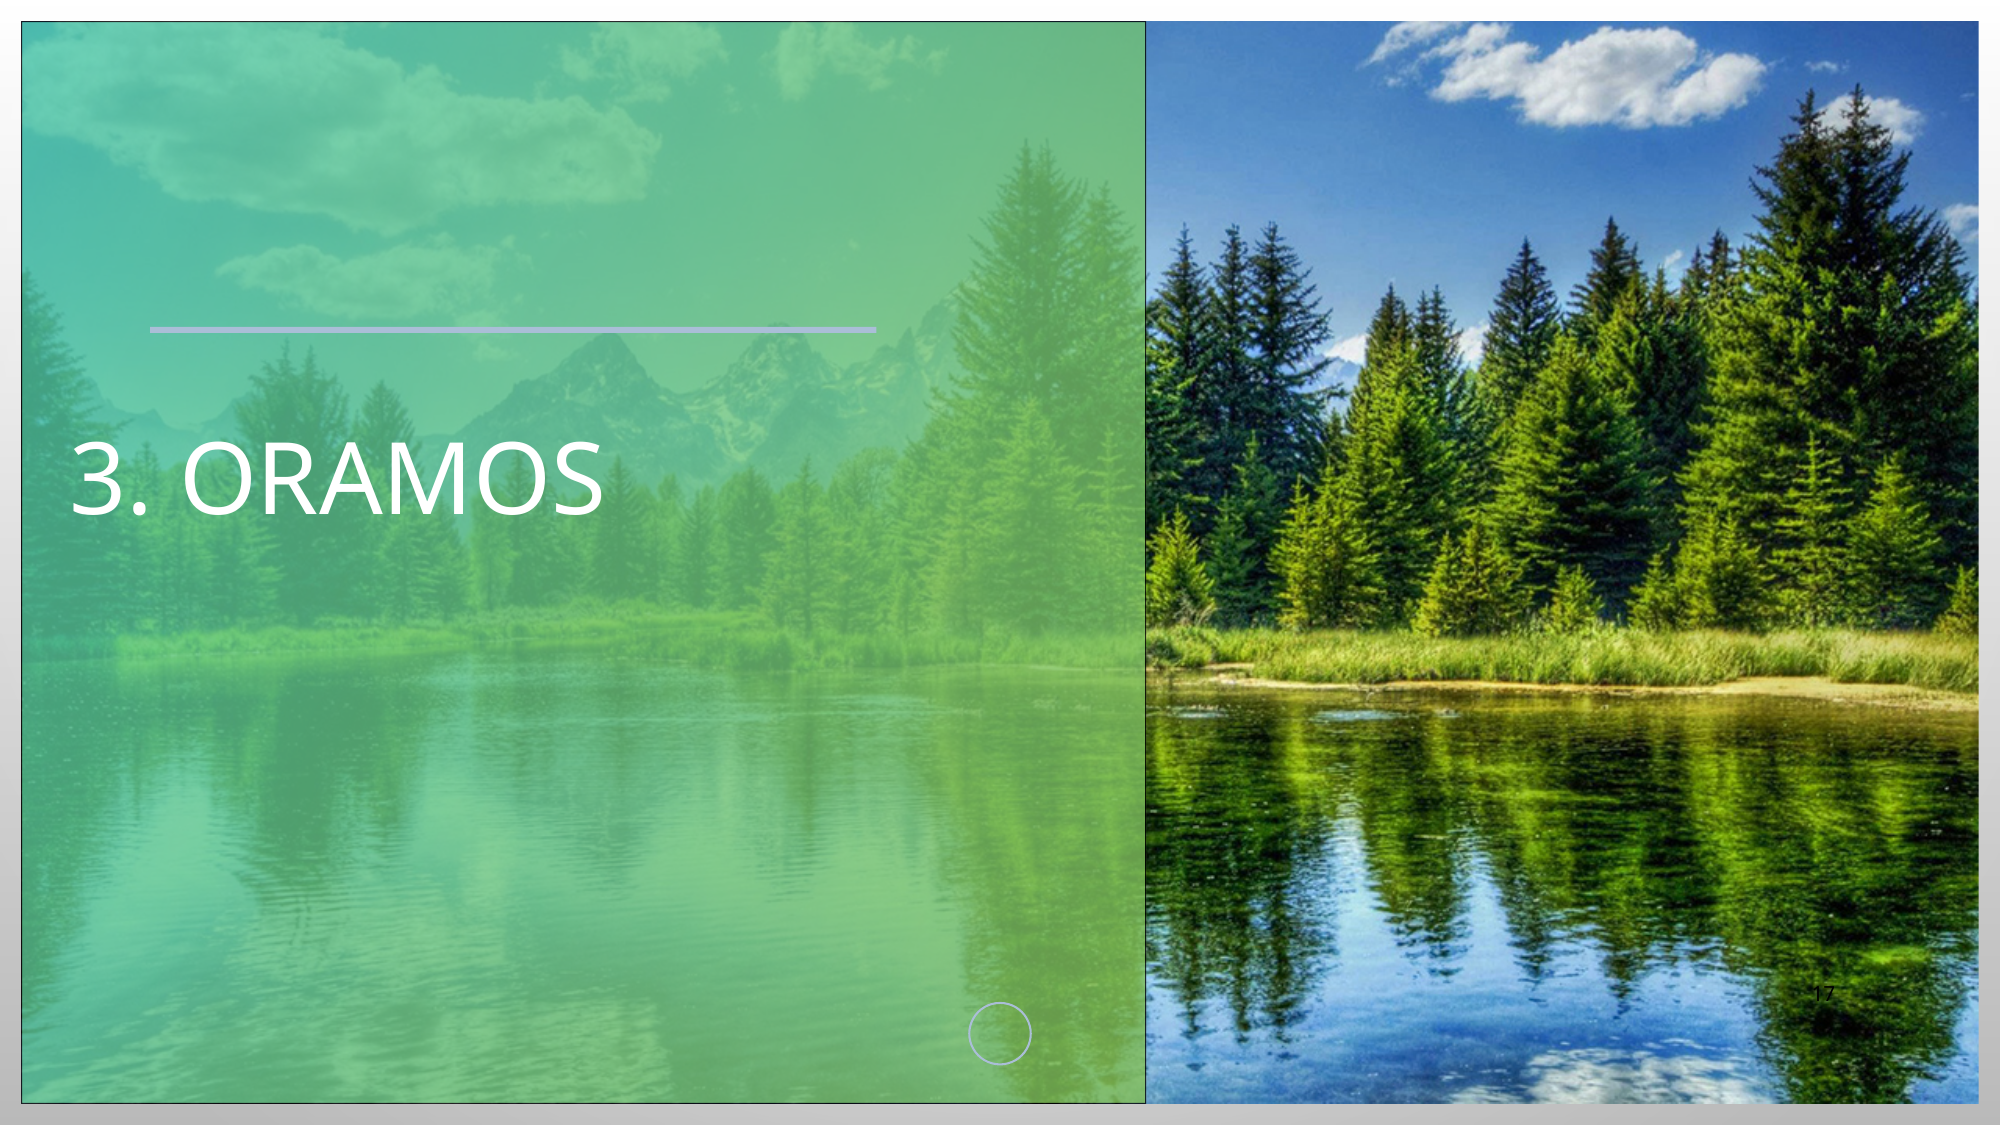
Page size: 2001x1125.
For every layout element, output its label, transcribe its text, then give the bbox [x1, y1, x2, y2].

title 3. Oramos [54, 353, 1040, 612]
slide_number 17 [1724, 965, 1851, 1025]
picture [0, 0, 2000, 1125]
